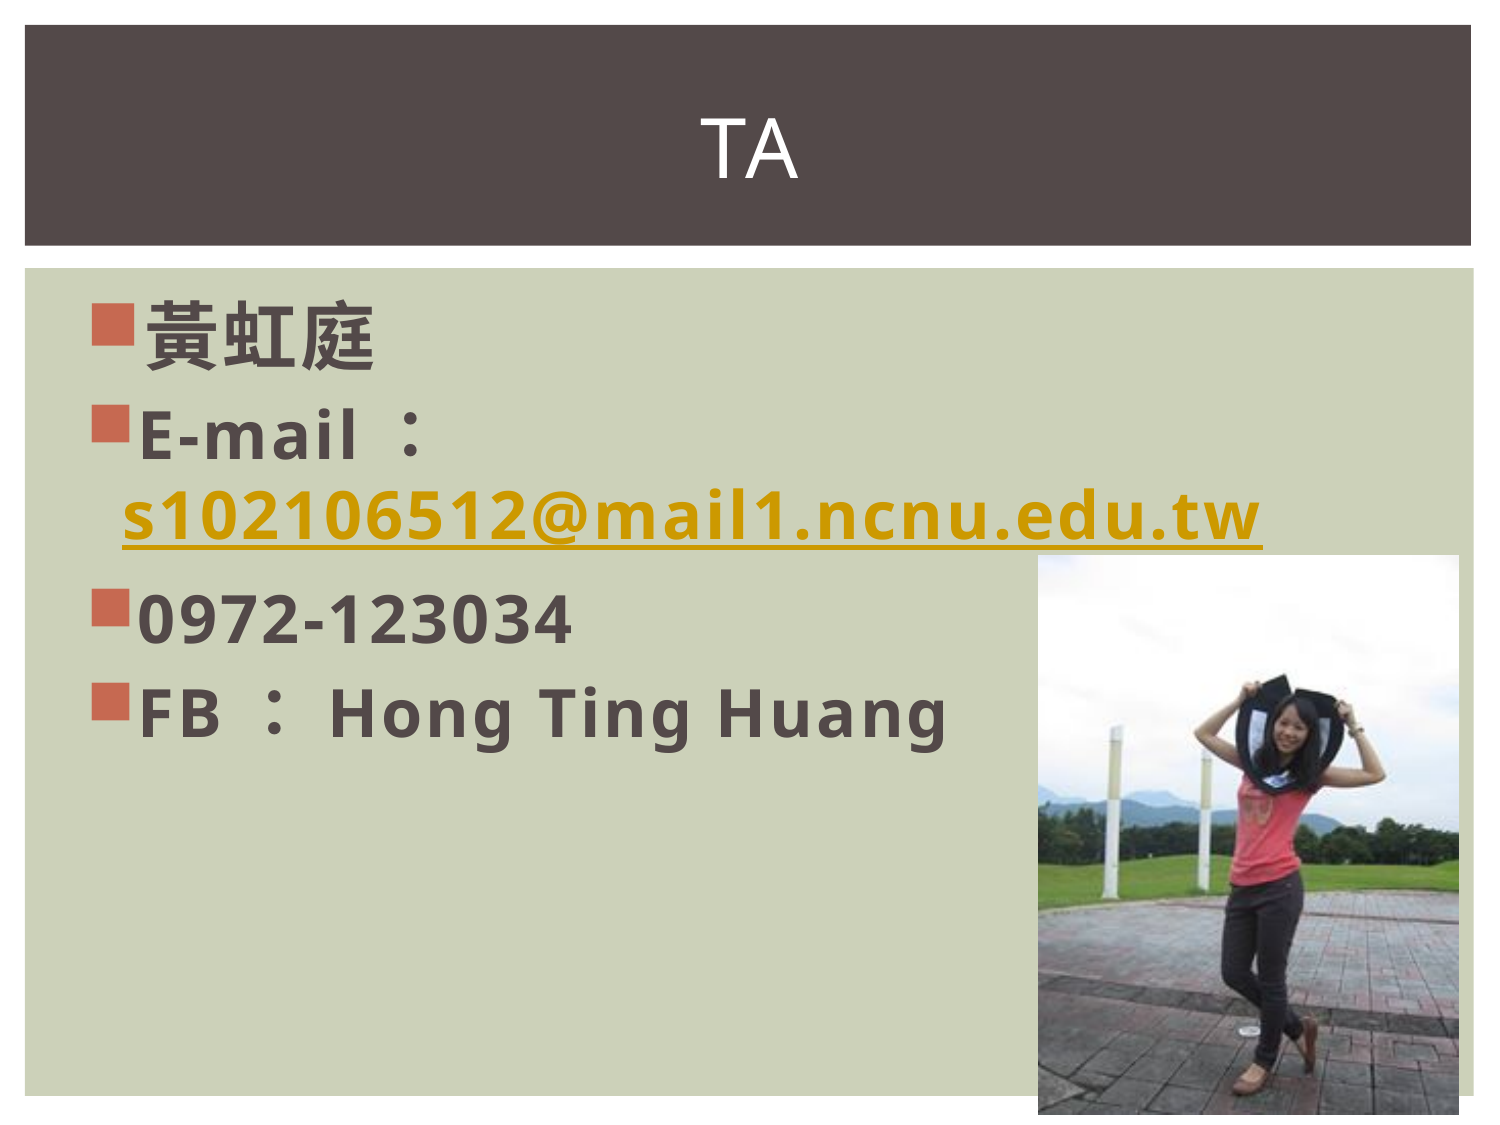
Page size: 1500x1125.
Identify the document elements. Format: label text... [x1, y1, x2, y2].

title TA [62, 58, 1438, 232]
picture [1038, 555, 1459, 1115]
list 黃虹庭 E-mail：s102106512@mail1.ncnu.edu.tw 0972-123034 FB：Hong Ting Huang [62, 281, 1442, 1005]
